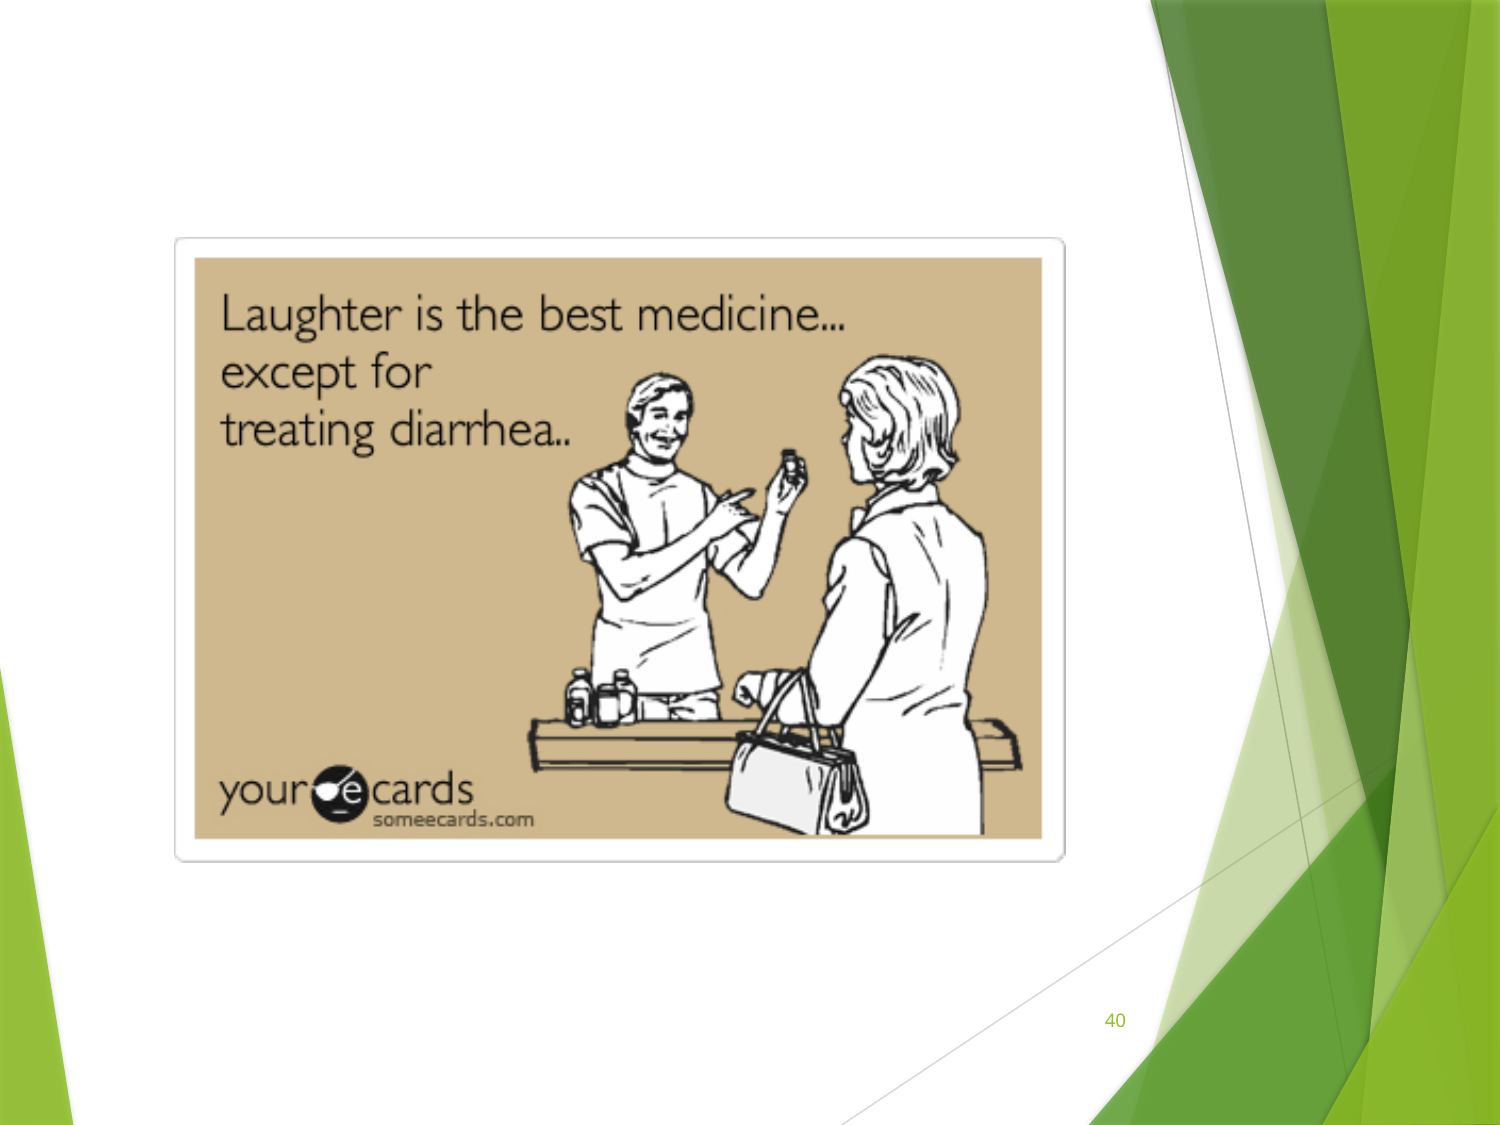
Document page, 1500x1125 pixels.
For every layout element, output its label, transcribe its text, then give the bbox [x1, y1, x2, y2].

slide_number 40 [1057, 991, 1142, 1051]
picture [174, 236, 1069, 863]
